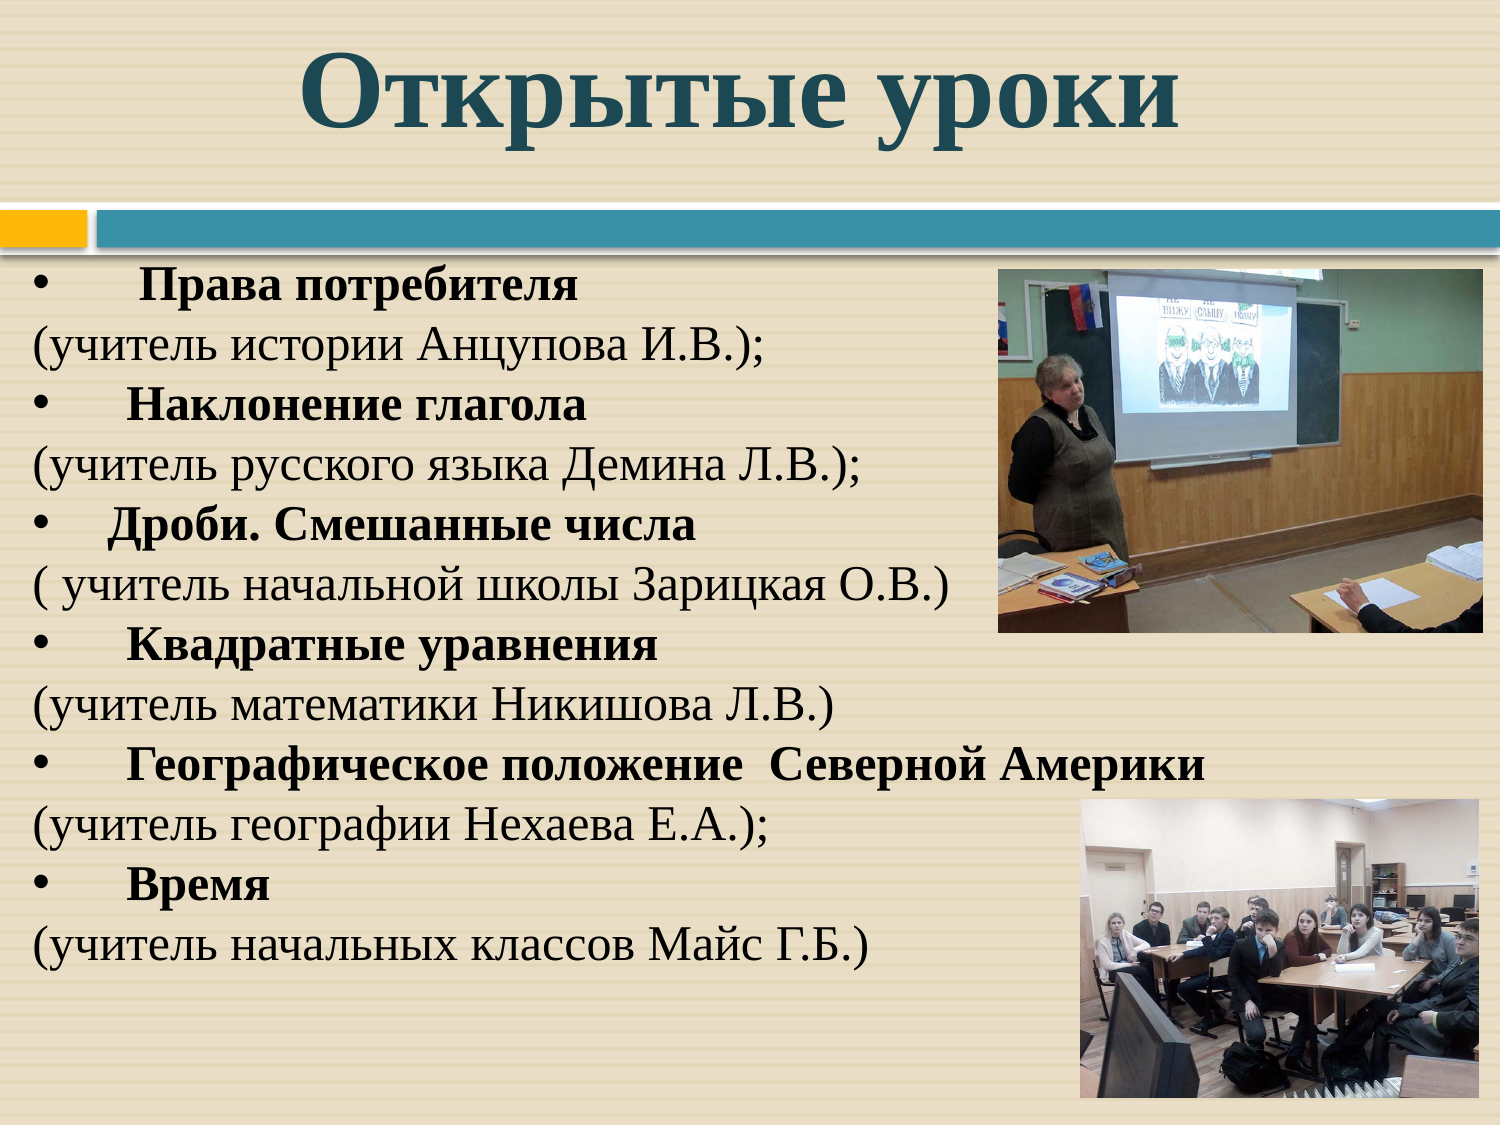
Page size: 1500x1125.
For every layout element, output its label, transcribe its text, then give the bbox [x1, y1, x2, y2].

picture [997, 268, 1483, 633]
picture [1080, 798, 1480, 1099]
text_box Права потребителя (учитель истории Анцупова И.В.); Наклонение глагола (учитель русского языка Демина Л.В.); Дроби. Смешанные числа ( учитель начальной школы Зарицкая О.В.) Квадратные уравнения (учитель математики Никишова Л.В.) Географическое положение Северной Америки (учитель географии Нехаева Е.А.); Время (учитель начальных классов Майс Г.Б.) [17, 243, 1483, 979]
text_box Открытые уроки [282, 7, 1196, 158]
